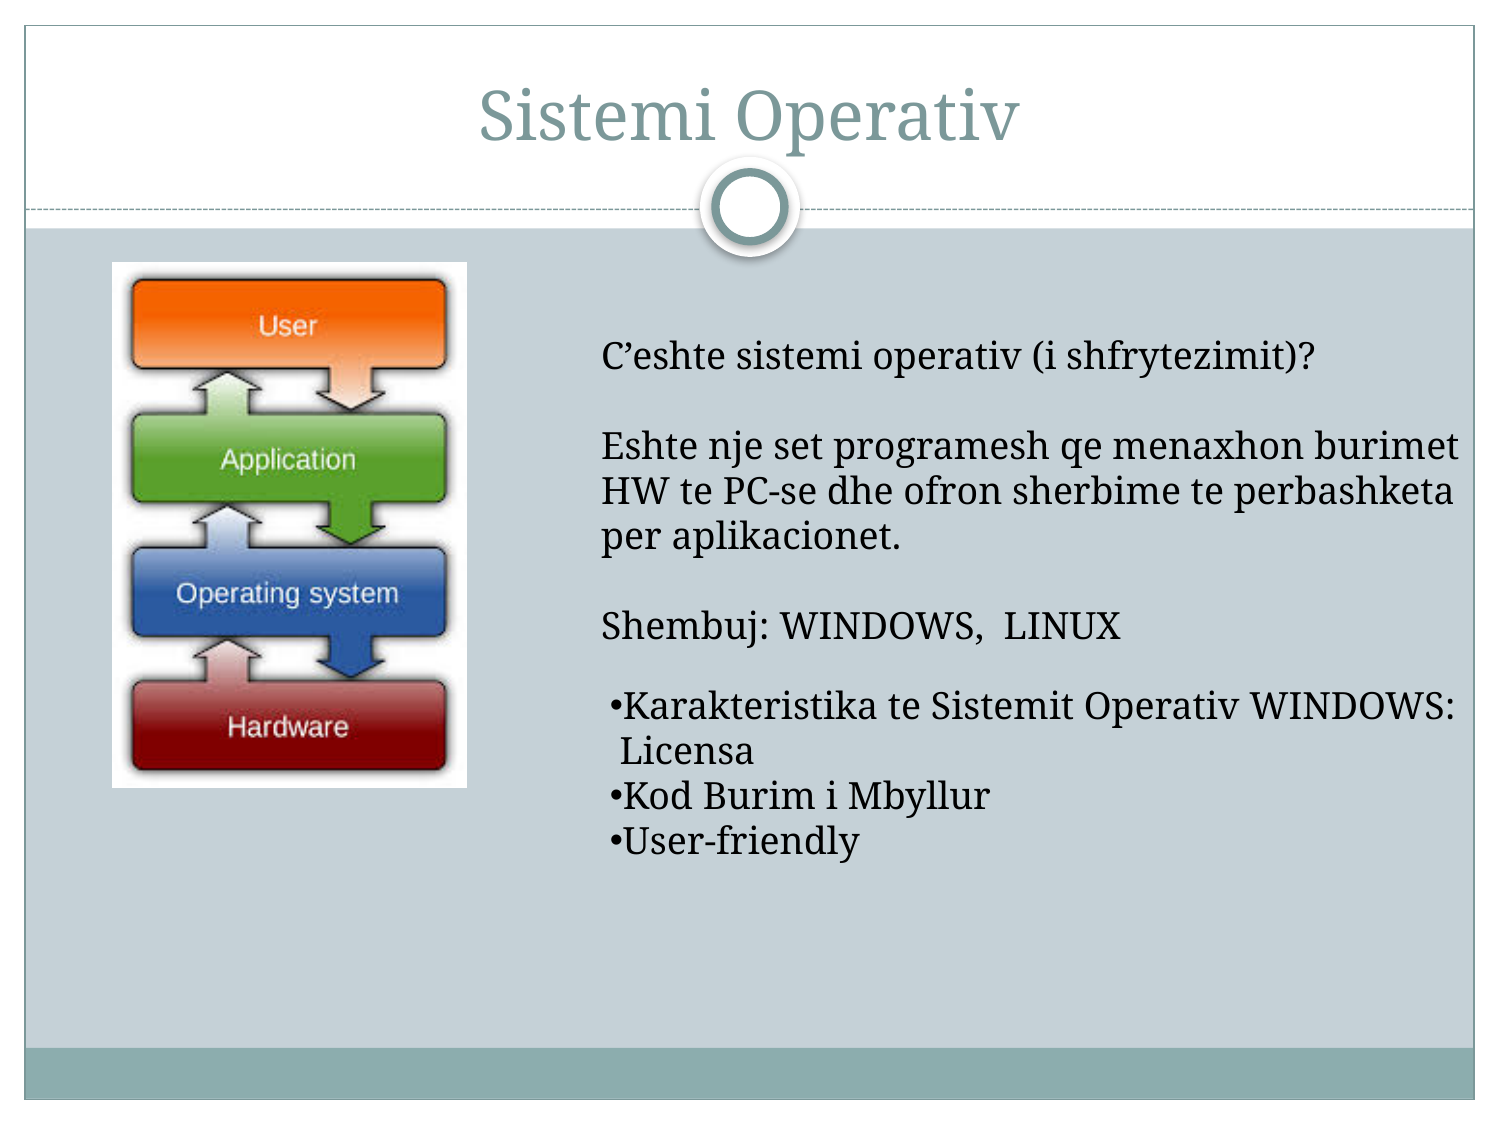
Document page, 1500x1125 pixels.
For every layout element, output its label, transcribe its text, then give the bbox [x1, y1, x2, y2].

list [112, 262, 467, 788]
text_box C’eshte sistemi operativ (i shfrytezimit)? Eshte nje set programesh qe menaxhon burimet HW te PC-se dhe ofron sherbime te perbashketa per aplikacionet. Shembuj: WINDOWS, LINUX [586, 324, 1485, 655]
title Sistemi Operativ [49, 37, 1450, 162]
text_box Karakteristika te Sistemit Operativ WINDOWS: Licensa Kod Burim i Mbyllur User-friendly [595, 674, 1471, 870]
